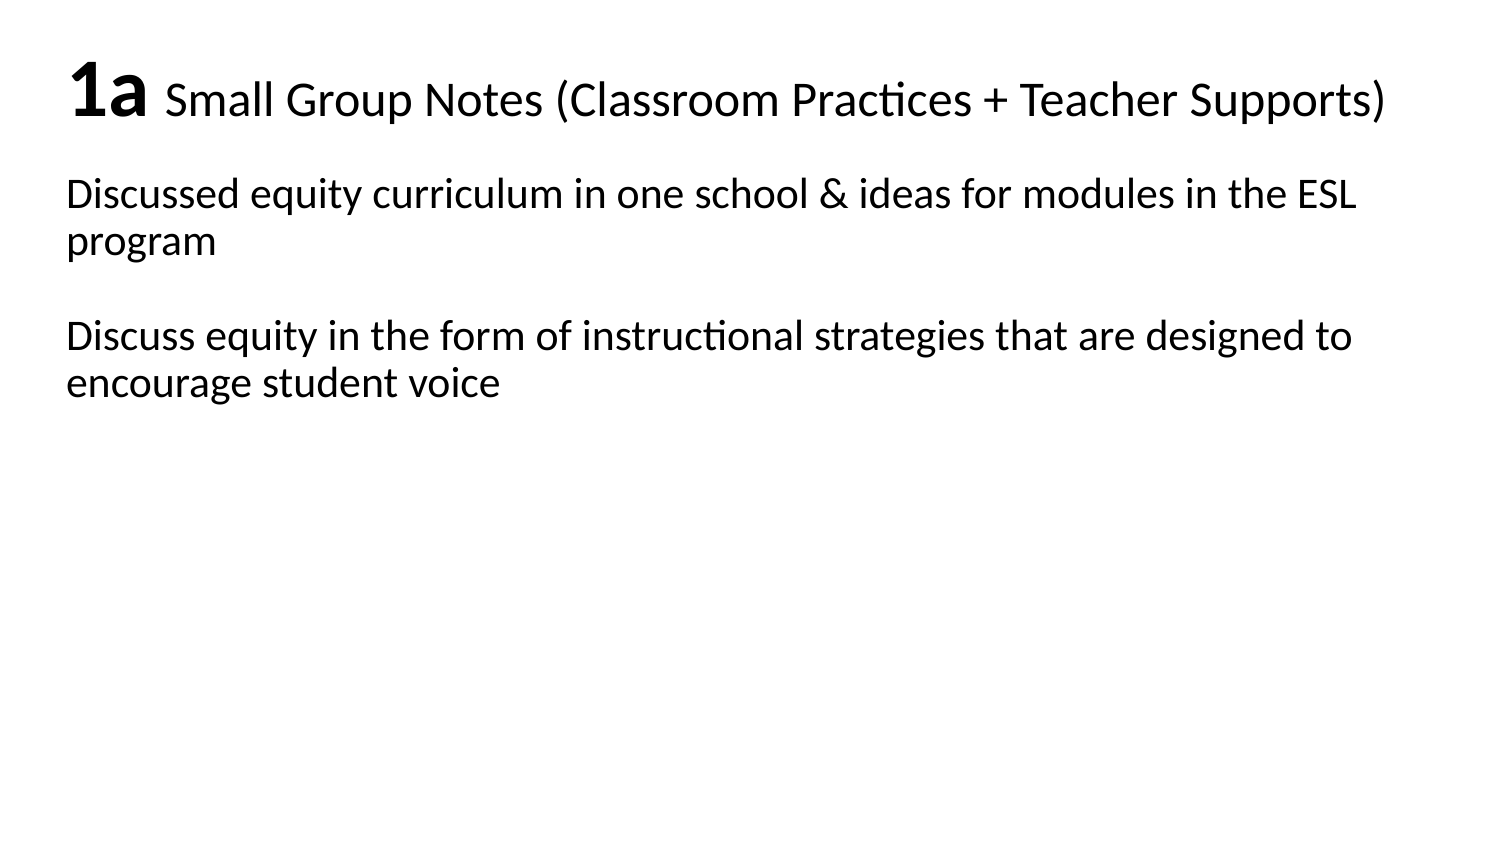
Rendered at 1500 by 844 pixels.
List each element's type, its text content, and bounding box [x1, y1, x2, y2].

list Discussed equity curriculum in one school & ideas for modules in the ESL program Discuss equity in the form of instructional strategies that are designed to encourage student voice [51, 155, 1449, 750]
title 1a Small Group Notes (Classroom Practices + Teacher Supports) [51, 29, 1463, 119]
